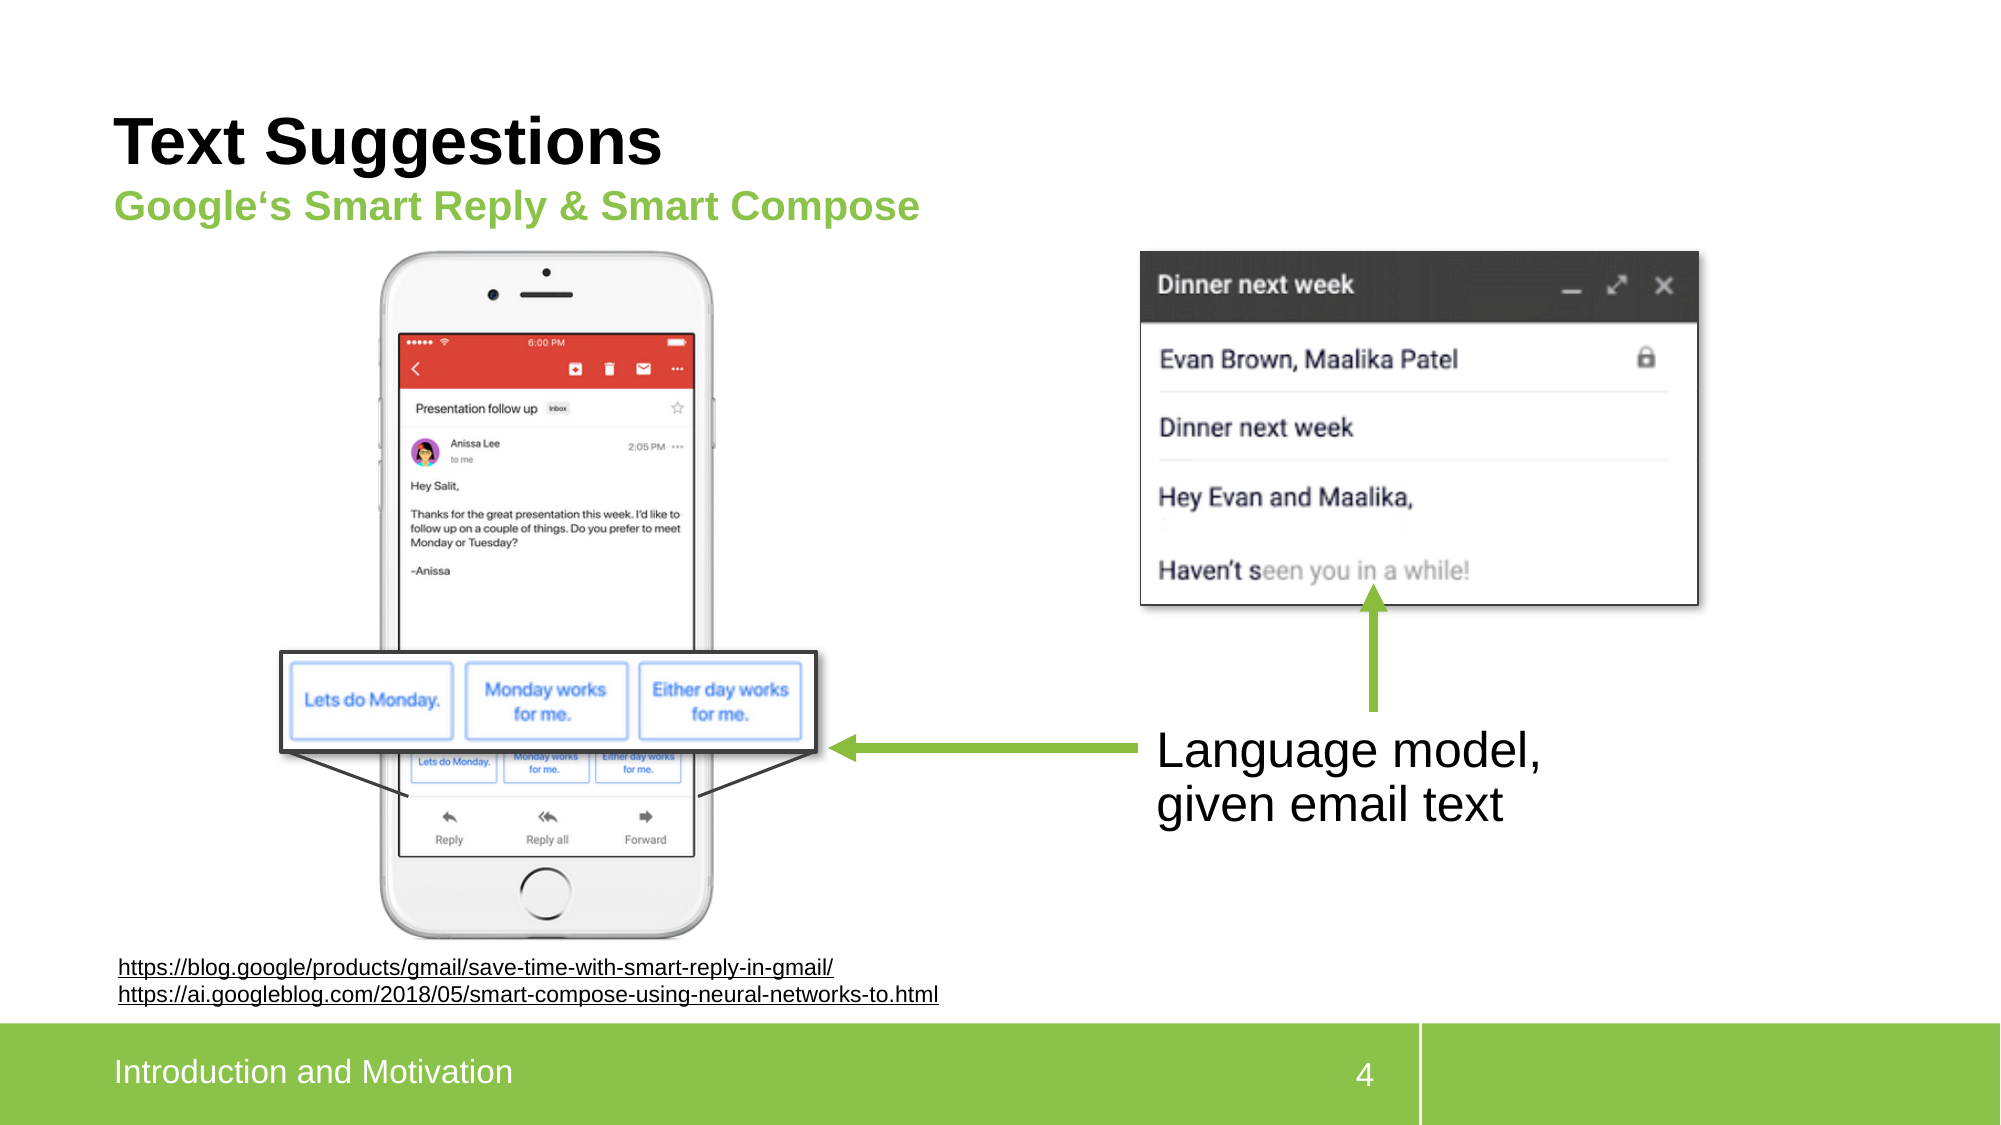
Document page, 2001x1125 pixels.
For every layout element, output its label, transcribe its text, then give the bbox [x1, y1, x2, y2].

picture [1141, 252, 1698, 605]
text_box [283, 244, 818, 945]
list Introduction and Motivation [114, 1042, 1035, 1103]
title Text Suggestions [114, 19, 1420, 178]
slide_number 4 [1260, 1043, 1390, 1104]
list Language model, given email text [1141, 716, 1707, 855]
list Google‘s Smart Reply & Smart Compose [114, 178, 1420, 262]
text_box https://blog.google/products/gmail/save-time-with-smart-reply-in-gmail/ https://ai.googleblog.com/2018/05/smart-compose-using-neural-networks-to.html [0, 933, 2000, 1025]
